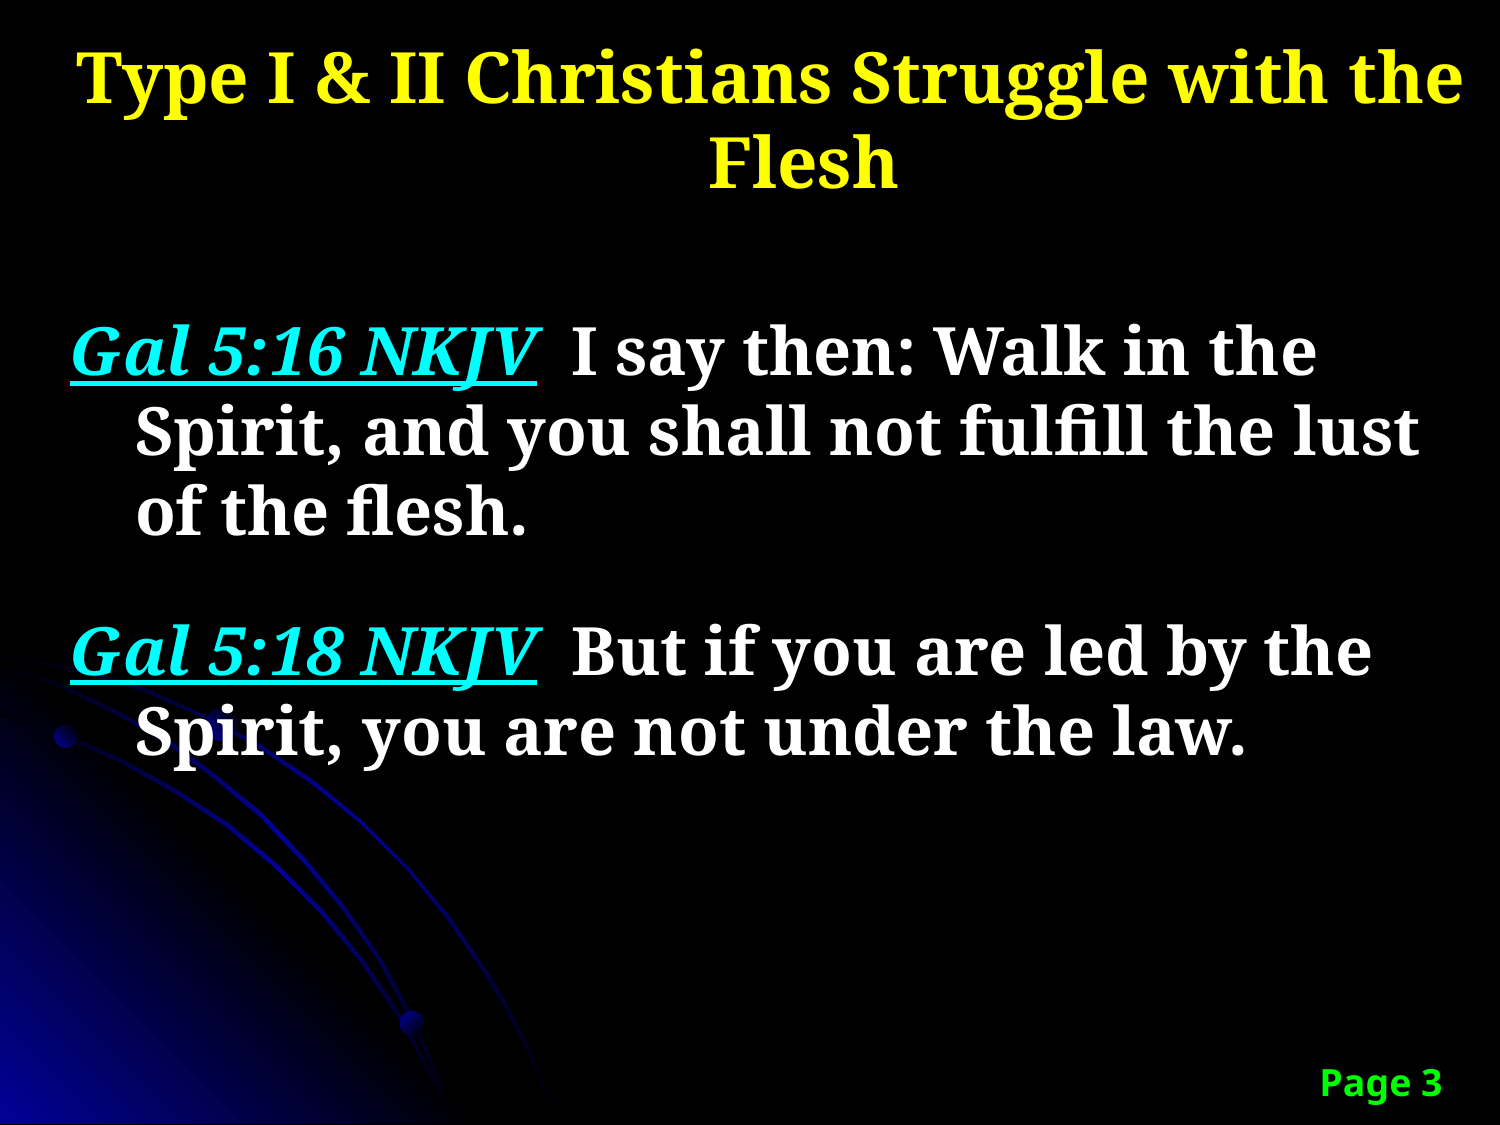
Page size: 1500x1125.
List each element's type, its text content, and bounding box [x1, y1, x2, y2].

subtitle Type I & II Christians Struggle with the Flesh Gal 5:16 NKJV I say then: Walk in the Spirit, and you shall not fulfill the lust of the flesh. Gal 5:18 NKJV But if you are led by the Spirit, you are not under the law. [24, 24, 1488, 1113]
text_box Page 3 [1274, 1051, 1488, 1112]
